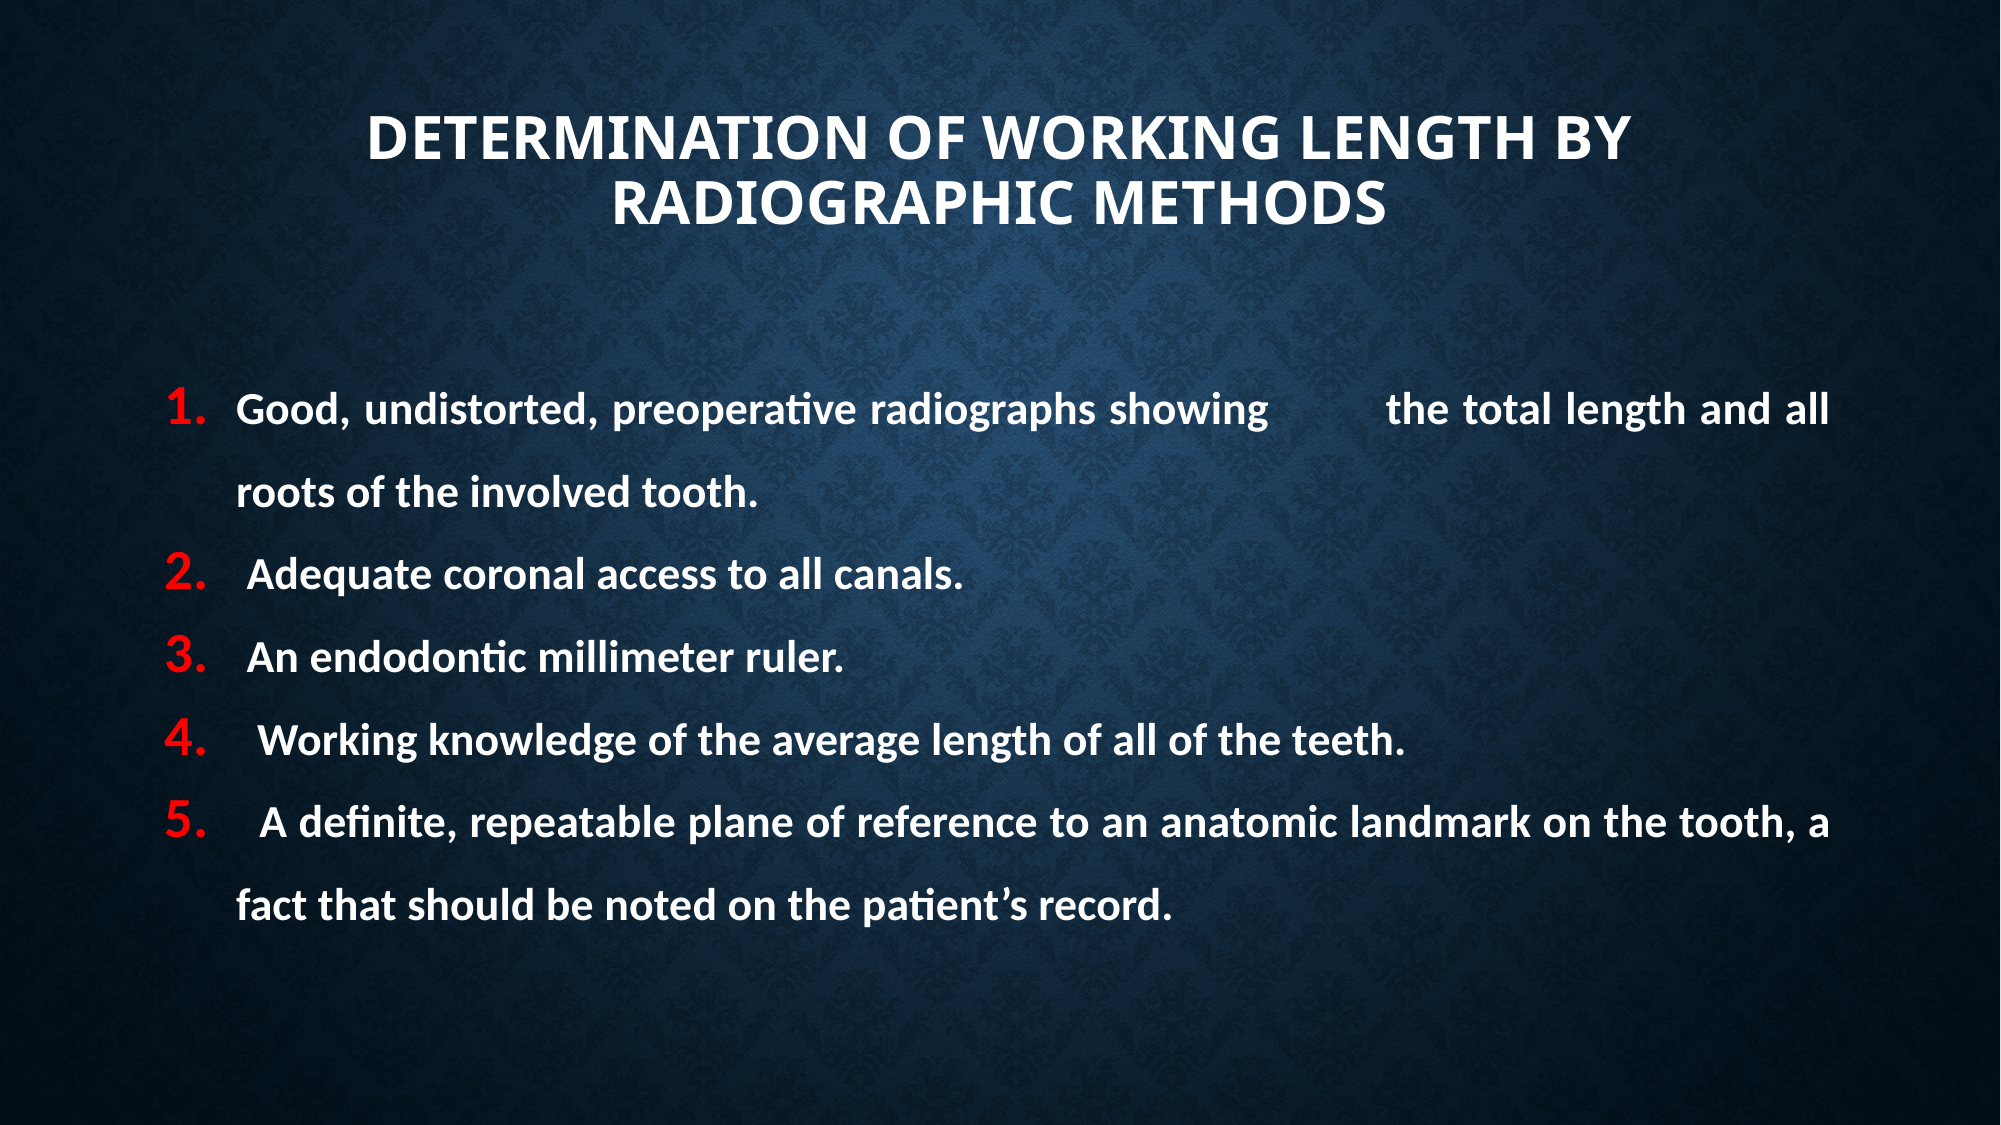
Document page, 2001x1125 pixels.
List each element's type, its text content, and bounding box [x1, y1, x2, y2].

title Determination of Working Length by Radiographic Methods [149, 99, 1849, 318]
list Good, undistorted, preoperative radiographs showing the total length and all roots of the involved tooth. Adequate coronal access to all canals. An endodontic millimeter ruler. Working knowledge of the average length of all of the teeth. A definite, repeatable plane of reference to an anatomic landmark on the tooth, a fact that should be noted on the patient’s record. [149, 343, 1849, 950]
